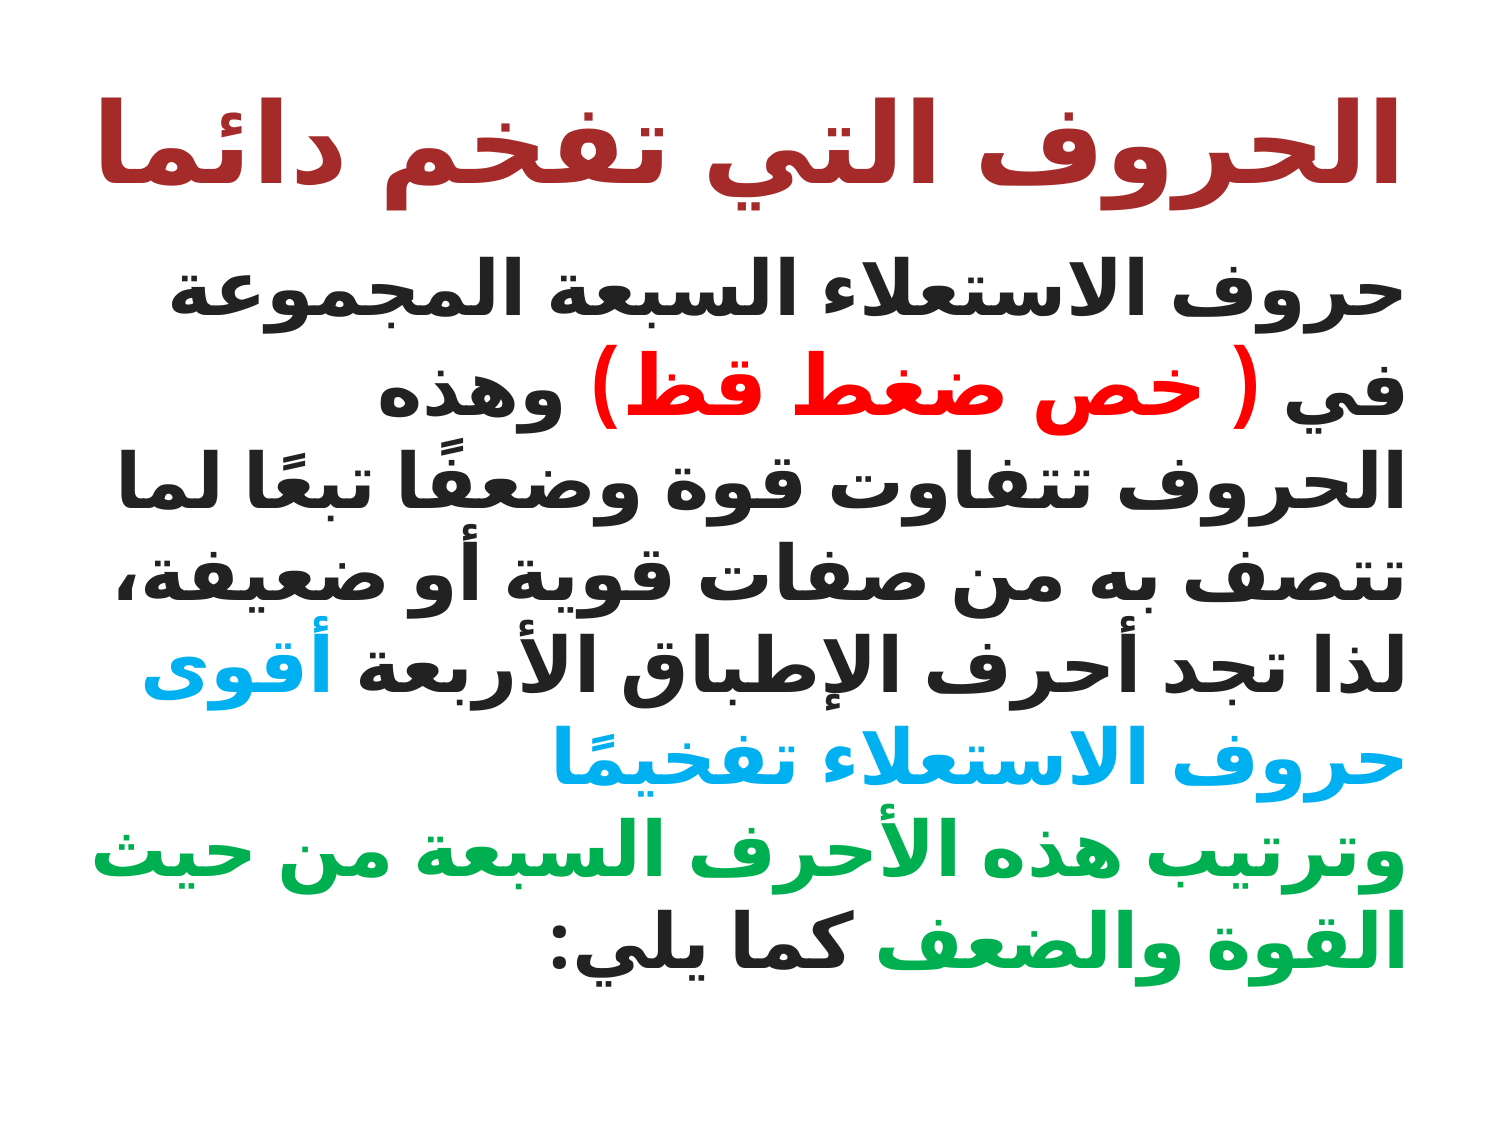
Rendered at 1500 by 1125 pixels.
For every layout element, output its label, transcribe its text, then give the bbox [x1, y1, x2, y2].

title الحروف التي تفخم دائما [75, 45, 1425, 231]
list حروف الاستعلاء السبعة المجموعة في ( خص ضغط قظ) وهذه الحروف تتفاوت قوة وضعفًا تبعًا لما تتصف به من صفات قوية أو ضعيفة، لذا تجد أحرف الإطباق الأربعة أقوى حروف الاستعلاء تفخيمًا وترتيب هذه الأحرف السبعة من حيث القوة والضعف كما يلي: [75, 231, 1425, 1005]
